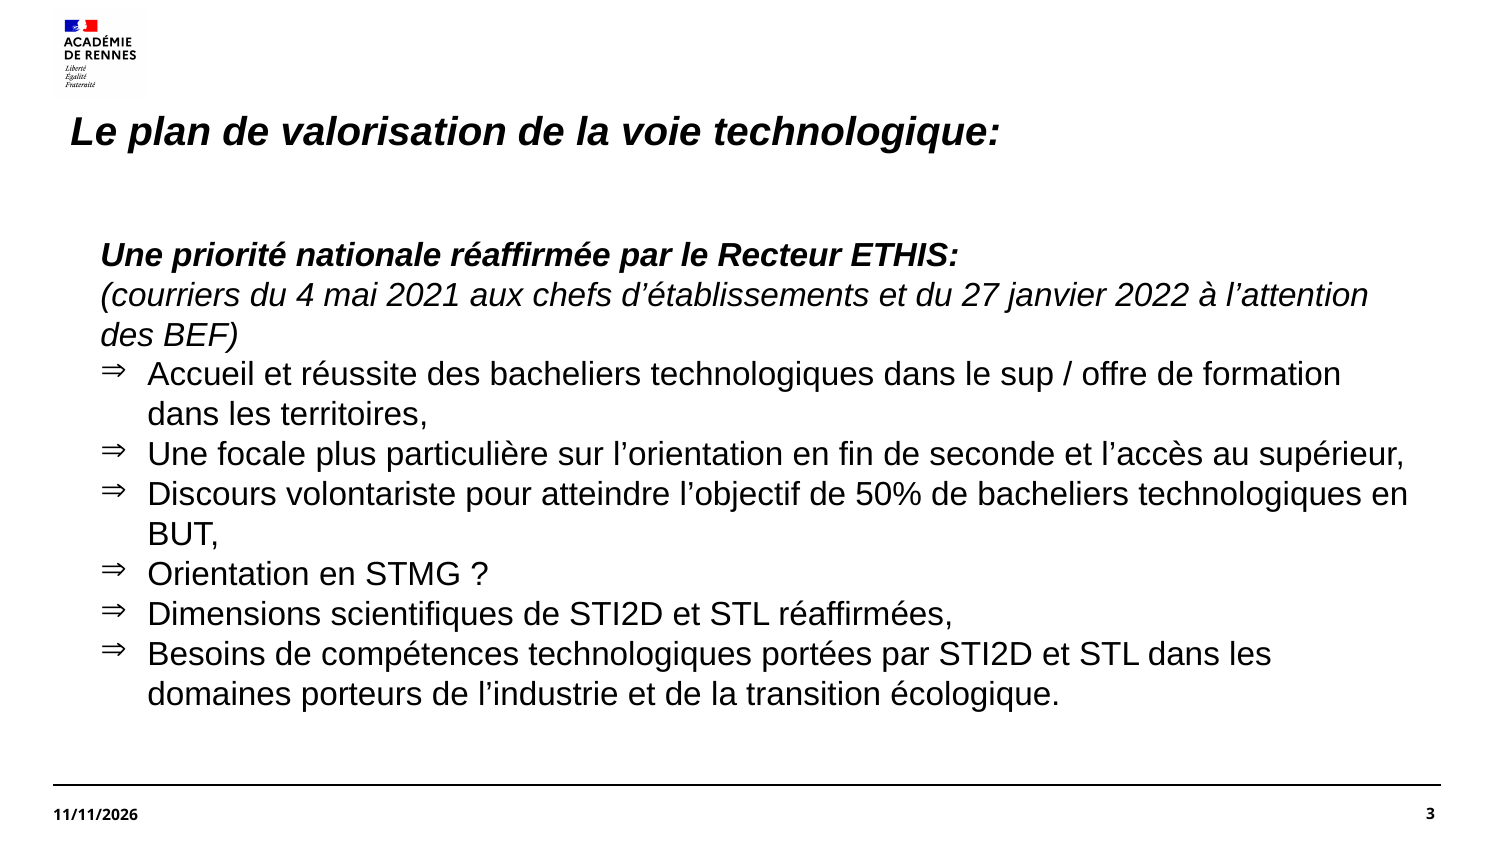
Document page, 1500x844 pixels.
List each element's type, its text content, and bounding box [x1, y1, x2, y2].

list Une priorité nationale réaffirmée par le Recteur ETHIS: (courriers du 4 mai 2021 aux chefs d’établissements et du 27 janvier 2022 à l’attention des BEF) Accueil et réussite des bacheliers technologiques dans le sup / offre de formation dans les territoires, Une focale plus particulière sur l’orientation en fin de seconde et l’accès au supérieur, Discours volontariste pour atteindre l’objectif de 50% de bacheliers technologiques en BUT, Orientation en STMG ? Dimensions scientifiques de STI2D et STL réaffirmées, Besoins de compétences technologiques portées par STI2D et STL dans les domaines porteurs de l’industrie et de la transition écologique. [100, 232, 1412, 706]
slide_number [53, 787, 246, 844]
slide_number 3 [1213, 784, 1436, 844]
title Le plan de valorisation de la voie technologique: [53, 103, 1436, 192]
picture [53, 8, 148, 99]
